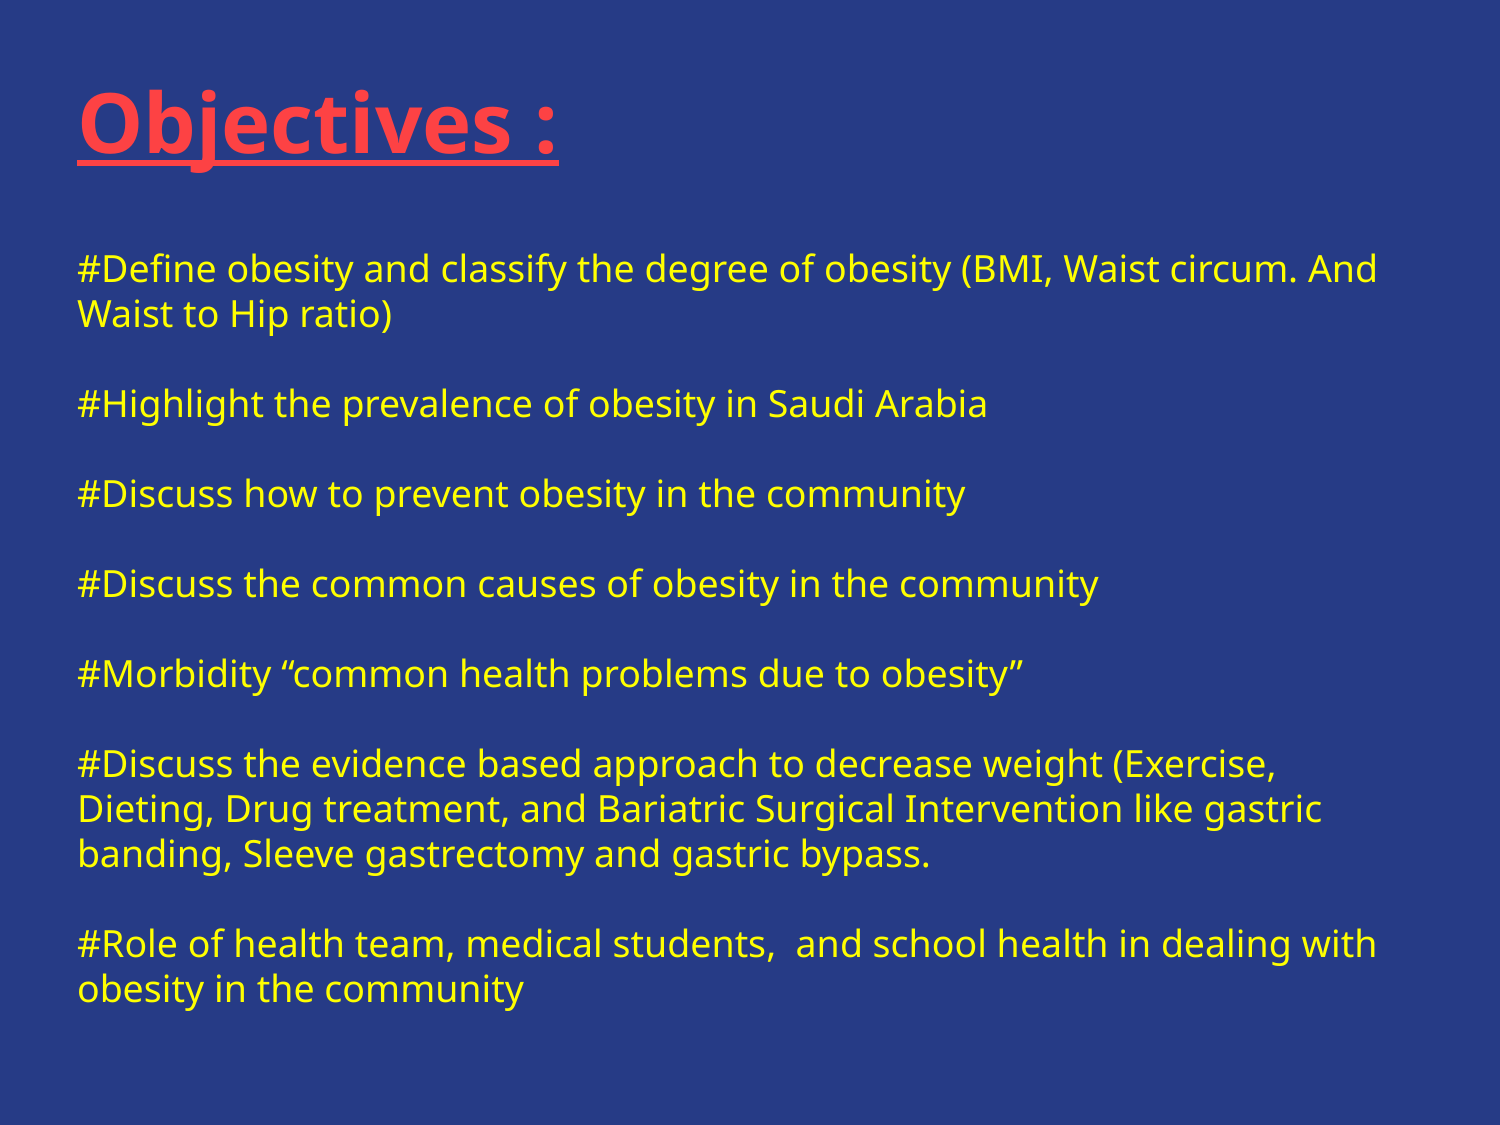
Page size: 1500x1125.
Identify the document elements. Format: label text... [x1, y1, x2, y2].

text_box #Define obesity and classify the degree of obesity (BMI, Waist circum. And Waist to Hip ratio) #Highlight the prevalence of obesity in Saudi Arabia #Discuss how to prevent obesity in the community #Discuss the common causes of obesity in the community #Morbidity “common health problems due to obesity” #Discuss the evidence based approach to decrease weight (Exercise, Dieting, Drug treatment, and Bariatric Surgical Intervention like gastric banding, Sleeve gastrectomy and gastric bypass. #Role of health team, medical students, and school health in dealing with obesity in the community [62, 237, 1413, 1063]
list Objectives : [62, 62, 1288, 125]
